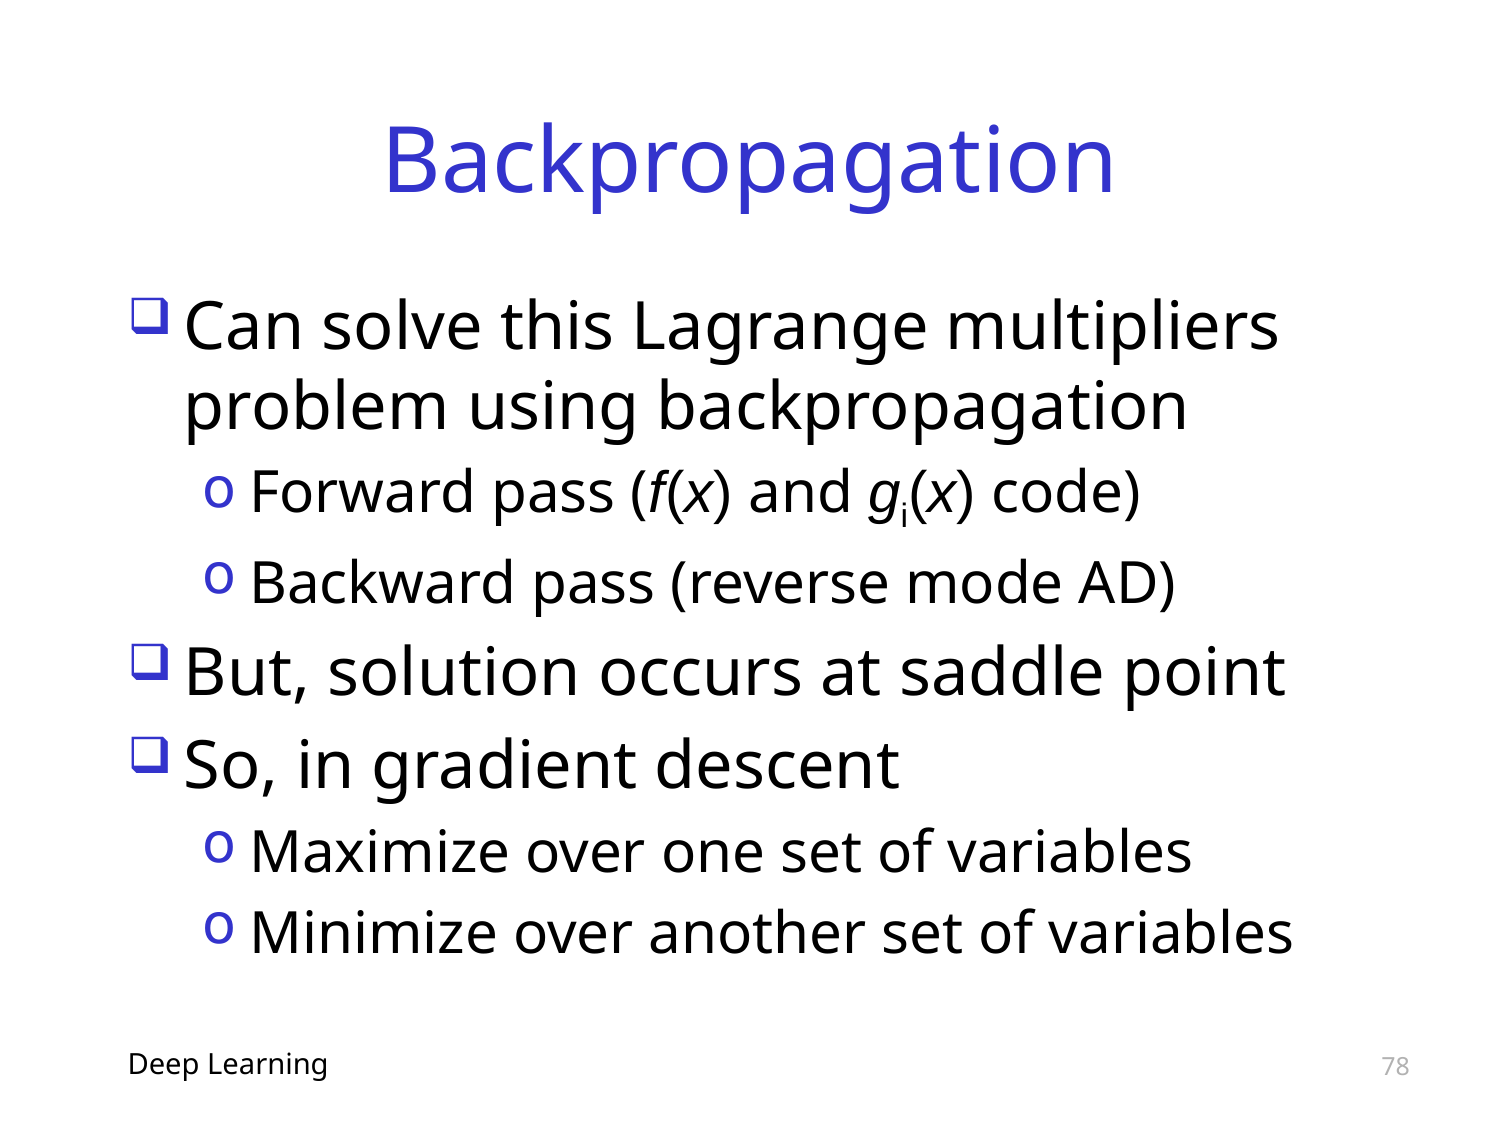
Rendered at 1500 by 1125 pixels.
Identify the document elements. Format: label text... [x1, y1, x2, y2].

list Can solve this Lagrange multipliers problem using backpropagation Forward pass (f(x) and gi(x) code) Backward pass (reverse mode AD) But, solution occurs at saddle point So, in gradient descent Maximize over one set of variables Minimize over another set of variables [112, 274, 1401, 1001]
title Backpropagation [112, 62, 1388, 251]
footer Deep Learning [112, 1037, 776, 1101]
slide_number 78 [1074, 1037, 1425, 1098]
